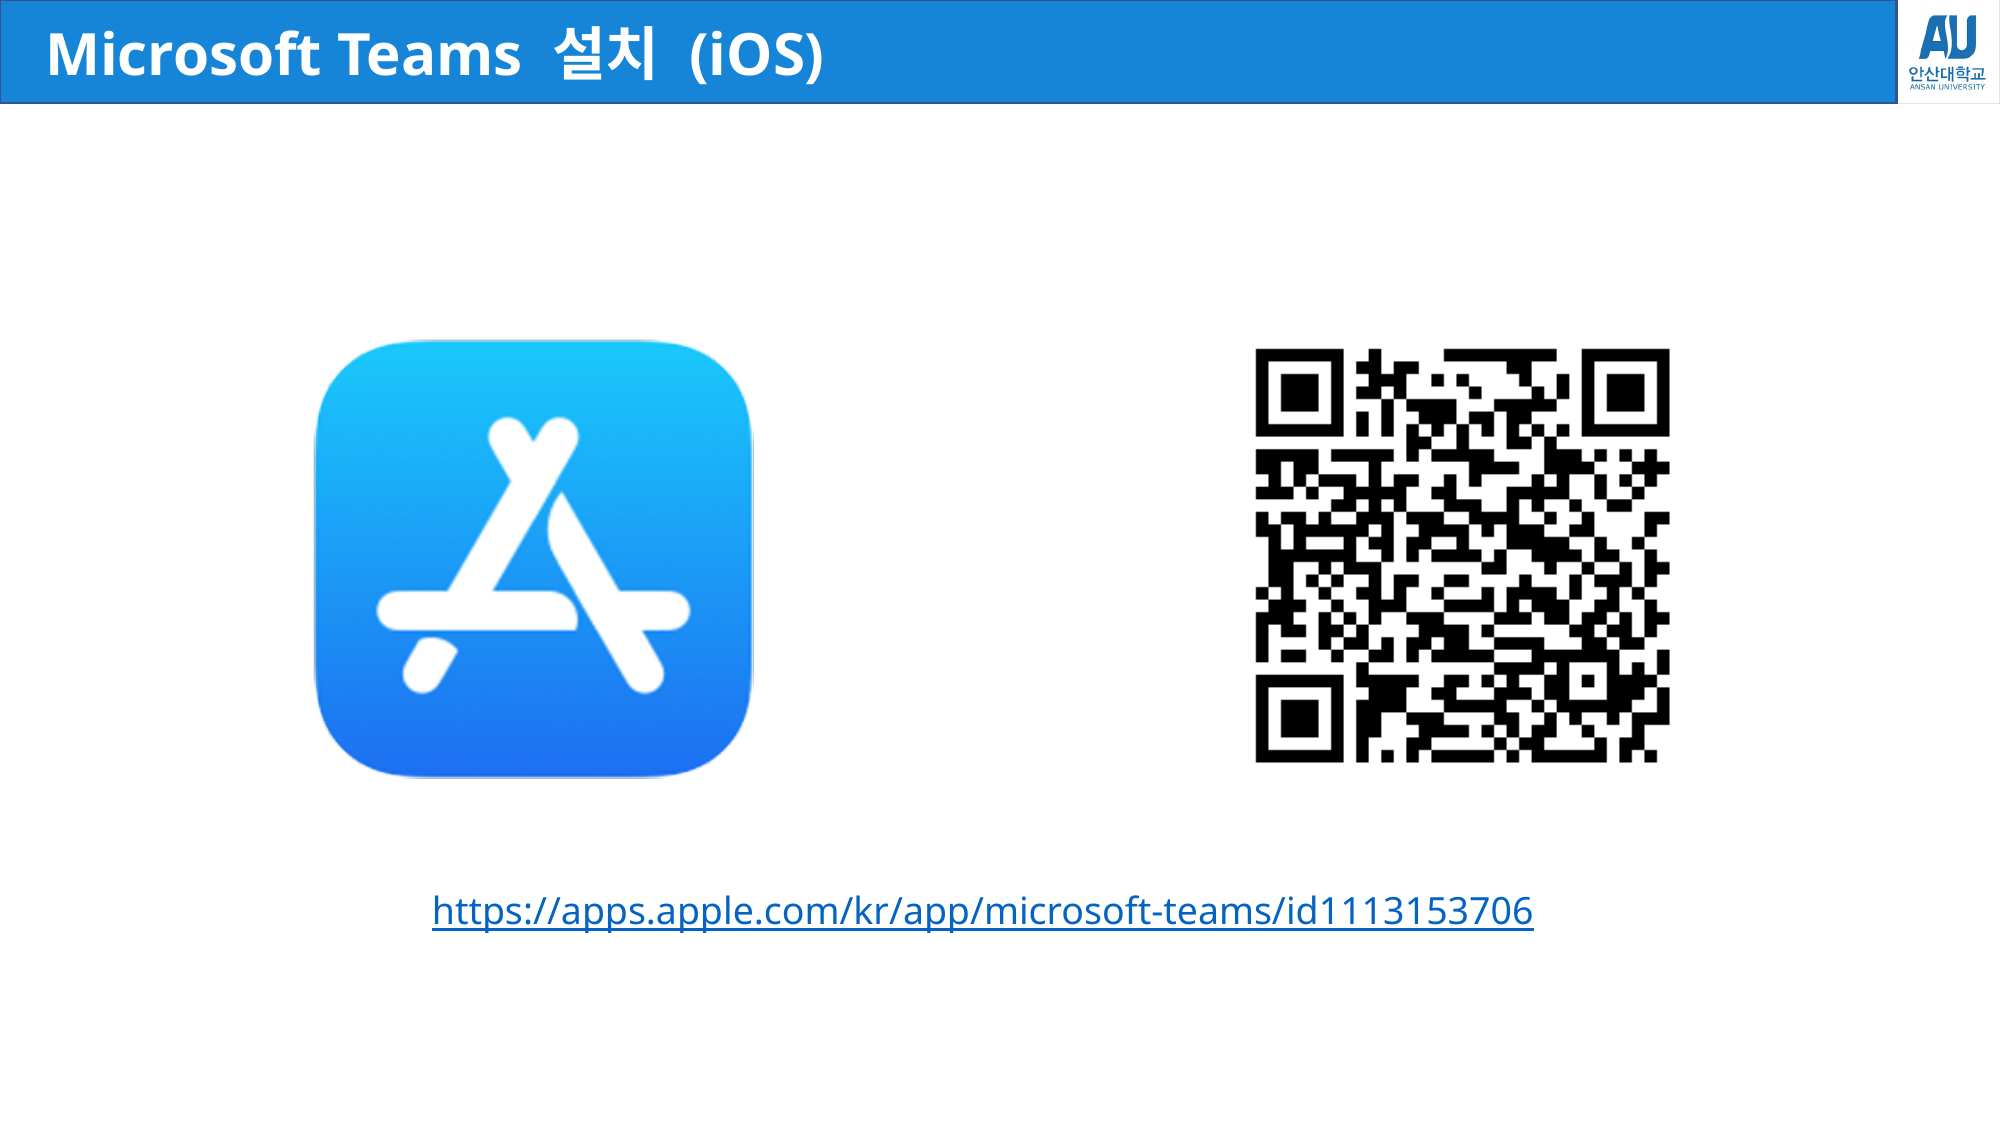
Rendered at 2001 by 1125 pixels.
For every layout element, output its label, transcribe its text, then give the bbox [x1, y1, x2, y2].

picture [302, 328, 766, 791]
text_box https://apps.apple.com/kr/app/microsoft-teams/id1113153706 [417, 879, 1583, 946]
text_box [0, 0, 2000, 104]
picture [1228, 321, 1698, 791]
